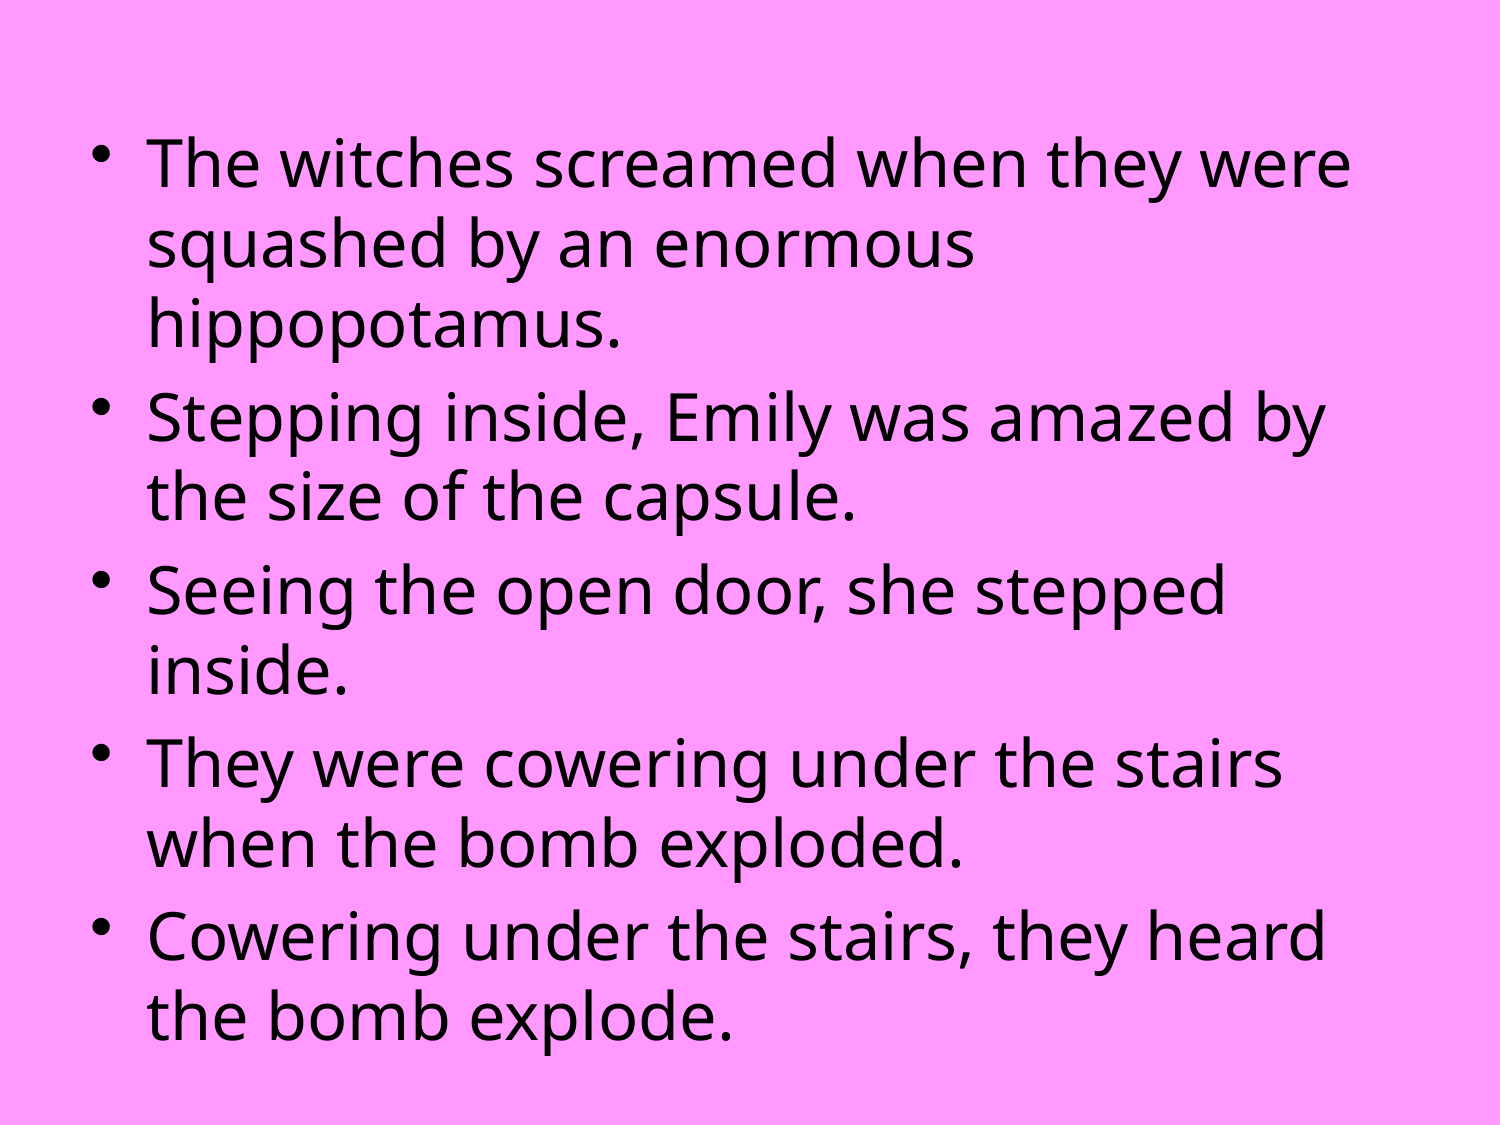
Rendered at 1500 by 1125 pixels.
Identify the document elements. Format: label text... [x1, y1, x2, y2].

list The witches screamed when they were squashed by an enormous hippopotamus. Stepping inside, Emily was amazed by the size of the capsule. Seeing the open door, she stepped inside. They were cowering under the stairs when the bomb exploded. Cowering under the stairs, they heard the bomb explode. [75, 113, 1425, 1005]
